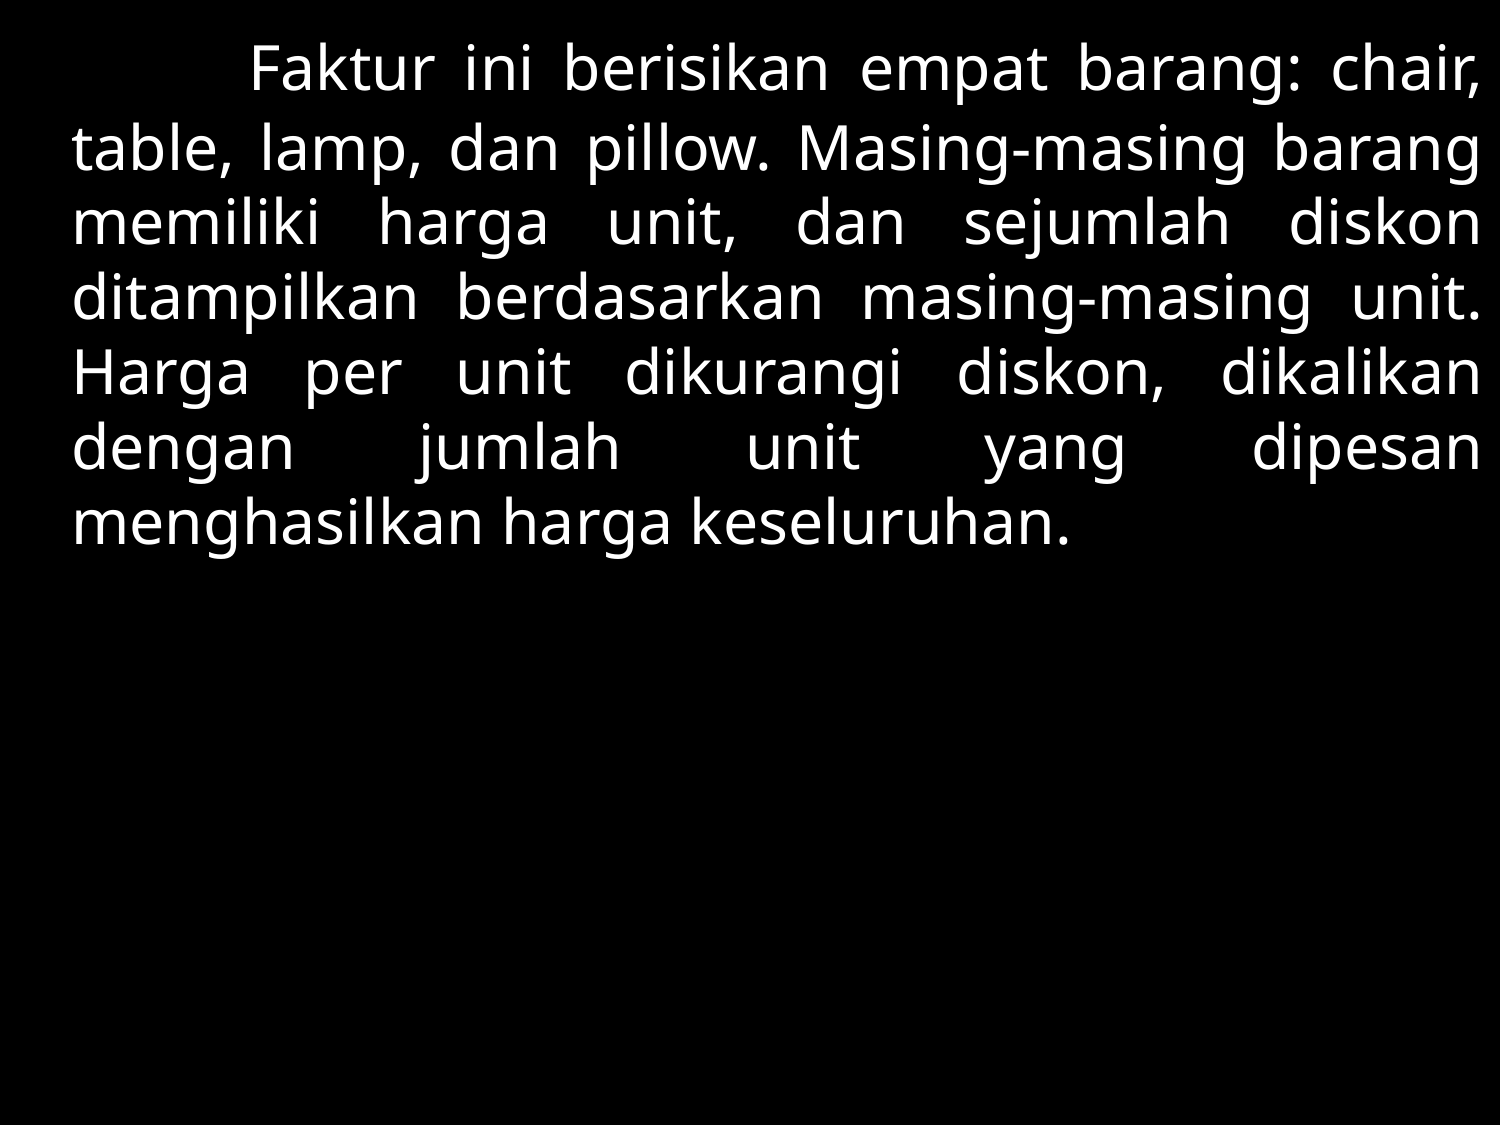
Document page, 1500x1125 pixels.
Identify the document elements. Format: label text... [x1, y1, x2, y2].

list Faktur ini berisikan empat barang: chair, table, lamp, dan pillow. Masing-masing barang memiliki harga unit, dan sejumlah diskon ditampilkan berdasarkan masing-masing unit. Harga per unit dikurangi diskon, dikalikan dengan jumlah unit yang dipesan menghasilkan harga keseluruhan. [0, 0, 1500, 1125]
